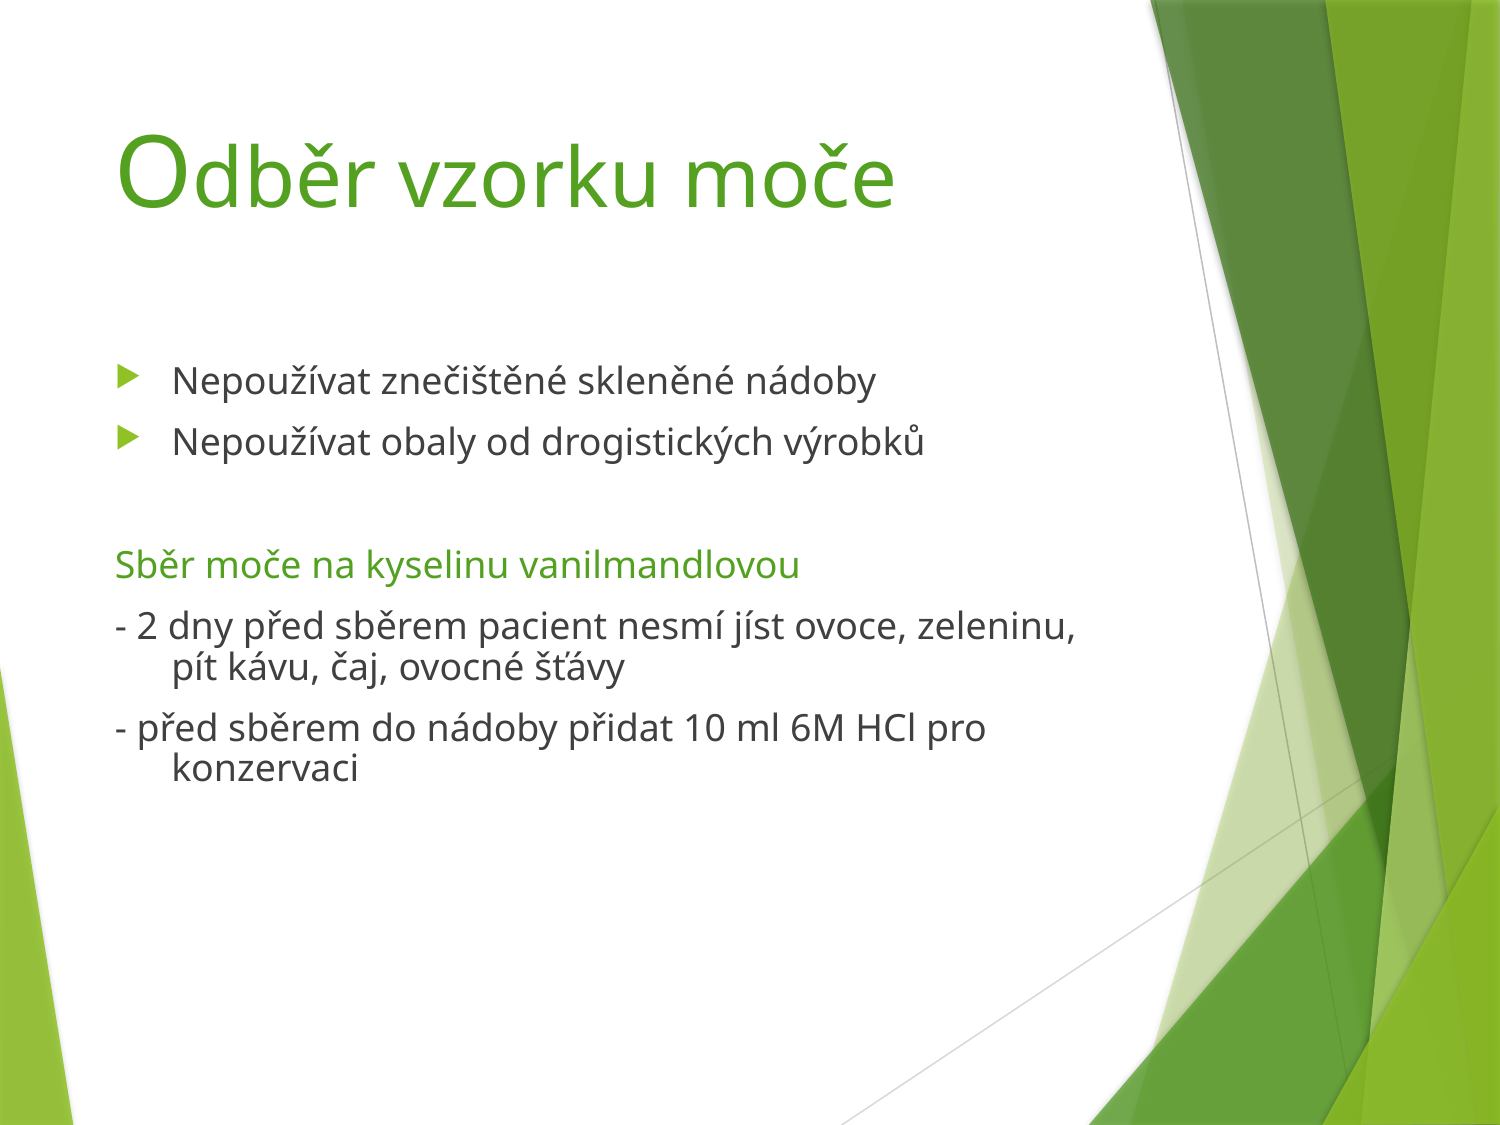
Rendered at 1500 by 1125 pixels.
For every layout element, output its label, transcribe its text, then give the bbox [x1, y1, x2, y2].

list Nepoužívat znečištěné skleněné nádoby Nepoužívat obaly od drogistických výrobků Sběr moče na kyselinu vanilmandlovou - 2 dny před sběrem pacient nesmí jíst ovoce, zeleninu, pít kávu, čaj, ovocné šťávy - před sběrem do nádoby přidat 10 ml 6M HCl pro konzervaci [99, 354, 1142, 992]
title Odběr vzorku moče [99, 99, 1142, 317]
